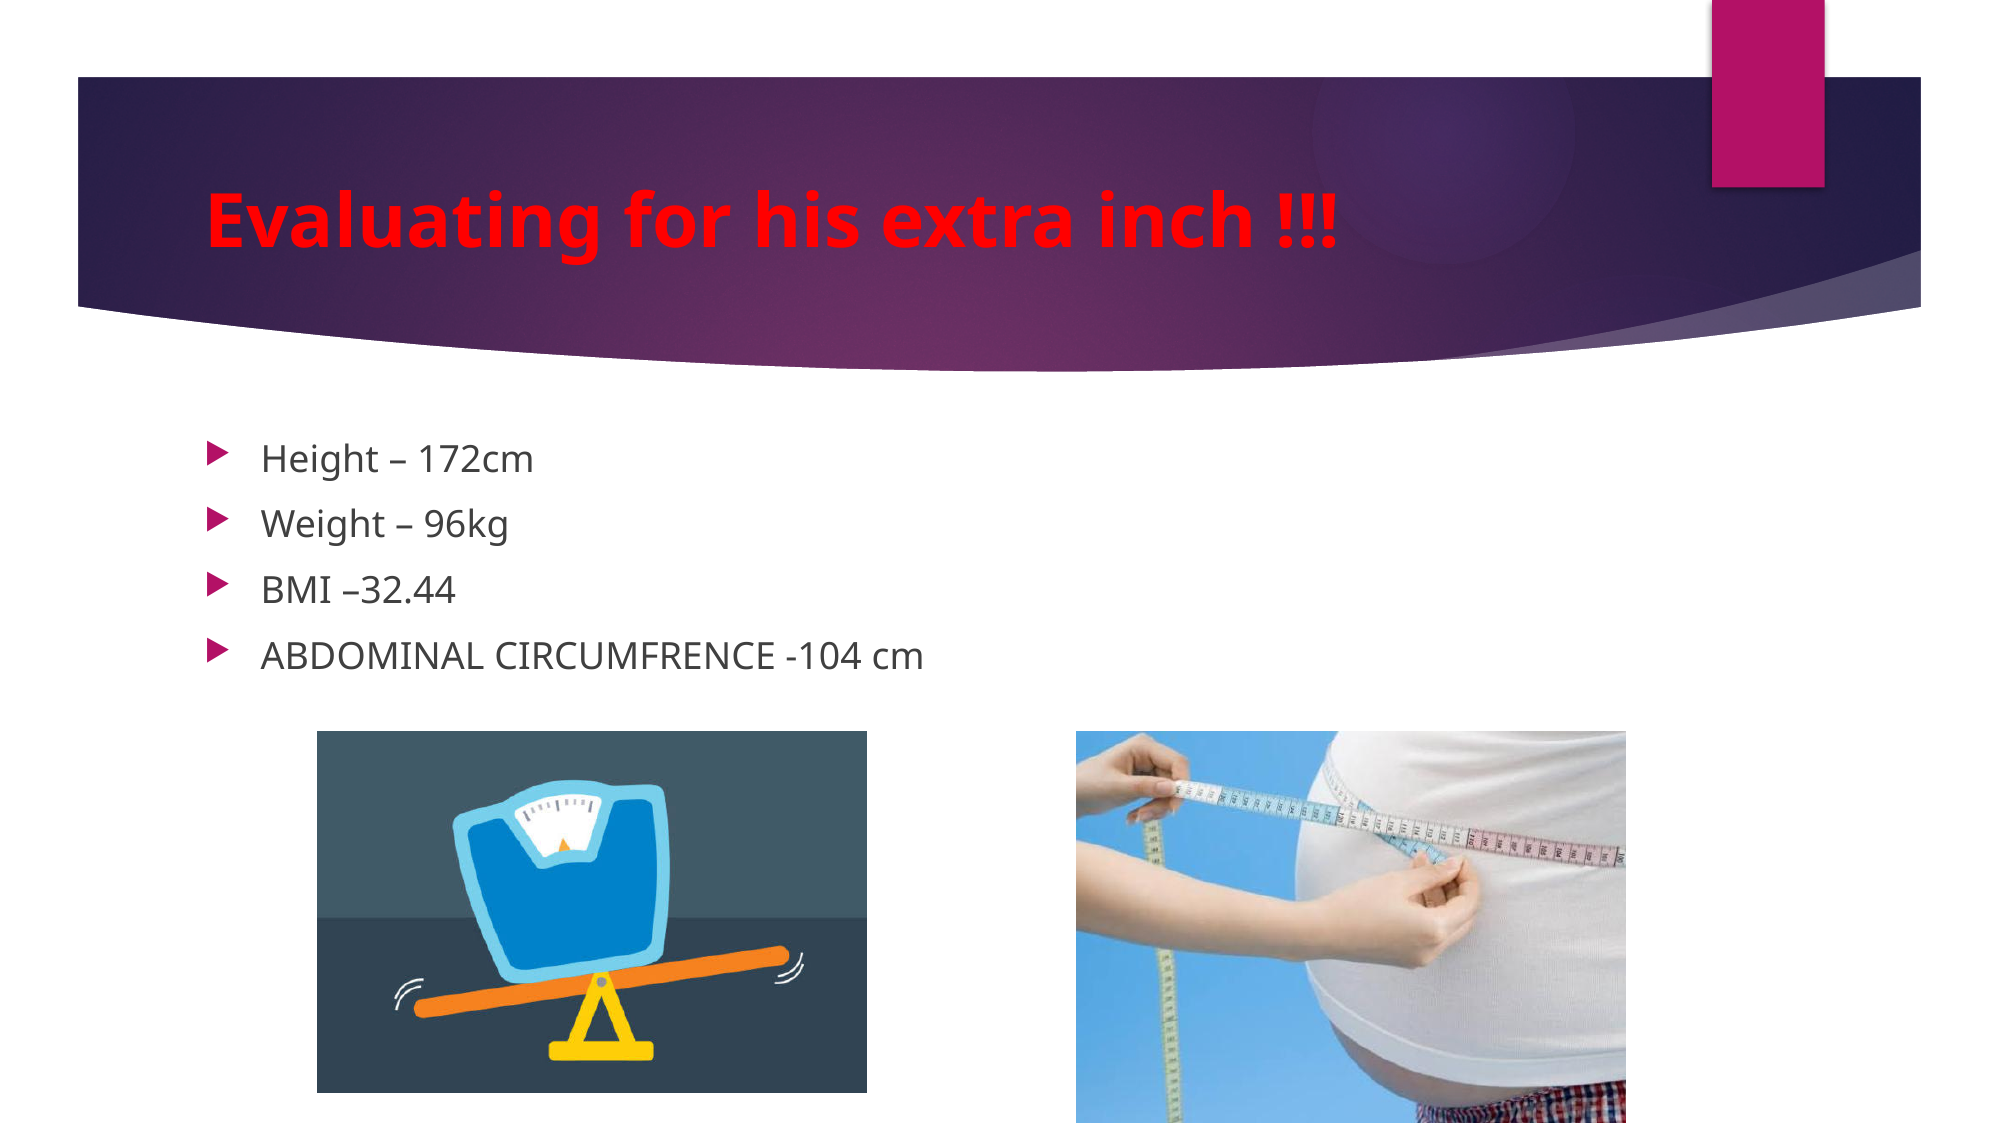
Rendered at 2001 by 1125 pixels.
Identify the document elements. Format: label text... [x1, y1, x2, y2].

picture [1076, 731, 1626, 1124]
list Height – 172cm Weight – 96kg BMI –32.44 ABDOMINAL CIRCUMFRENCE -104 cm [189, 427, 1638, 988]
title Evaluating for his extra inch !!! [189, 159, 1627, 276]
picture [317, 731, 867, 1093]
